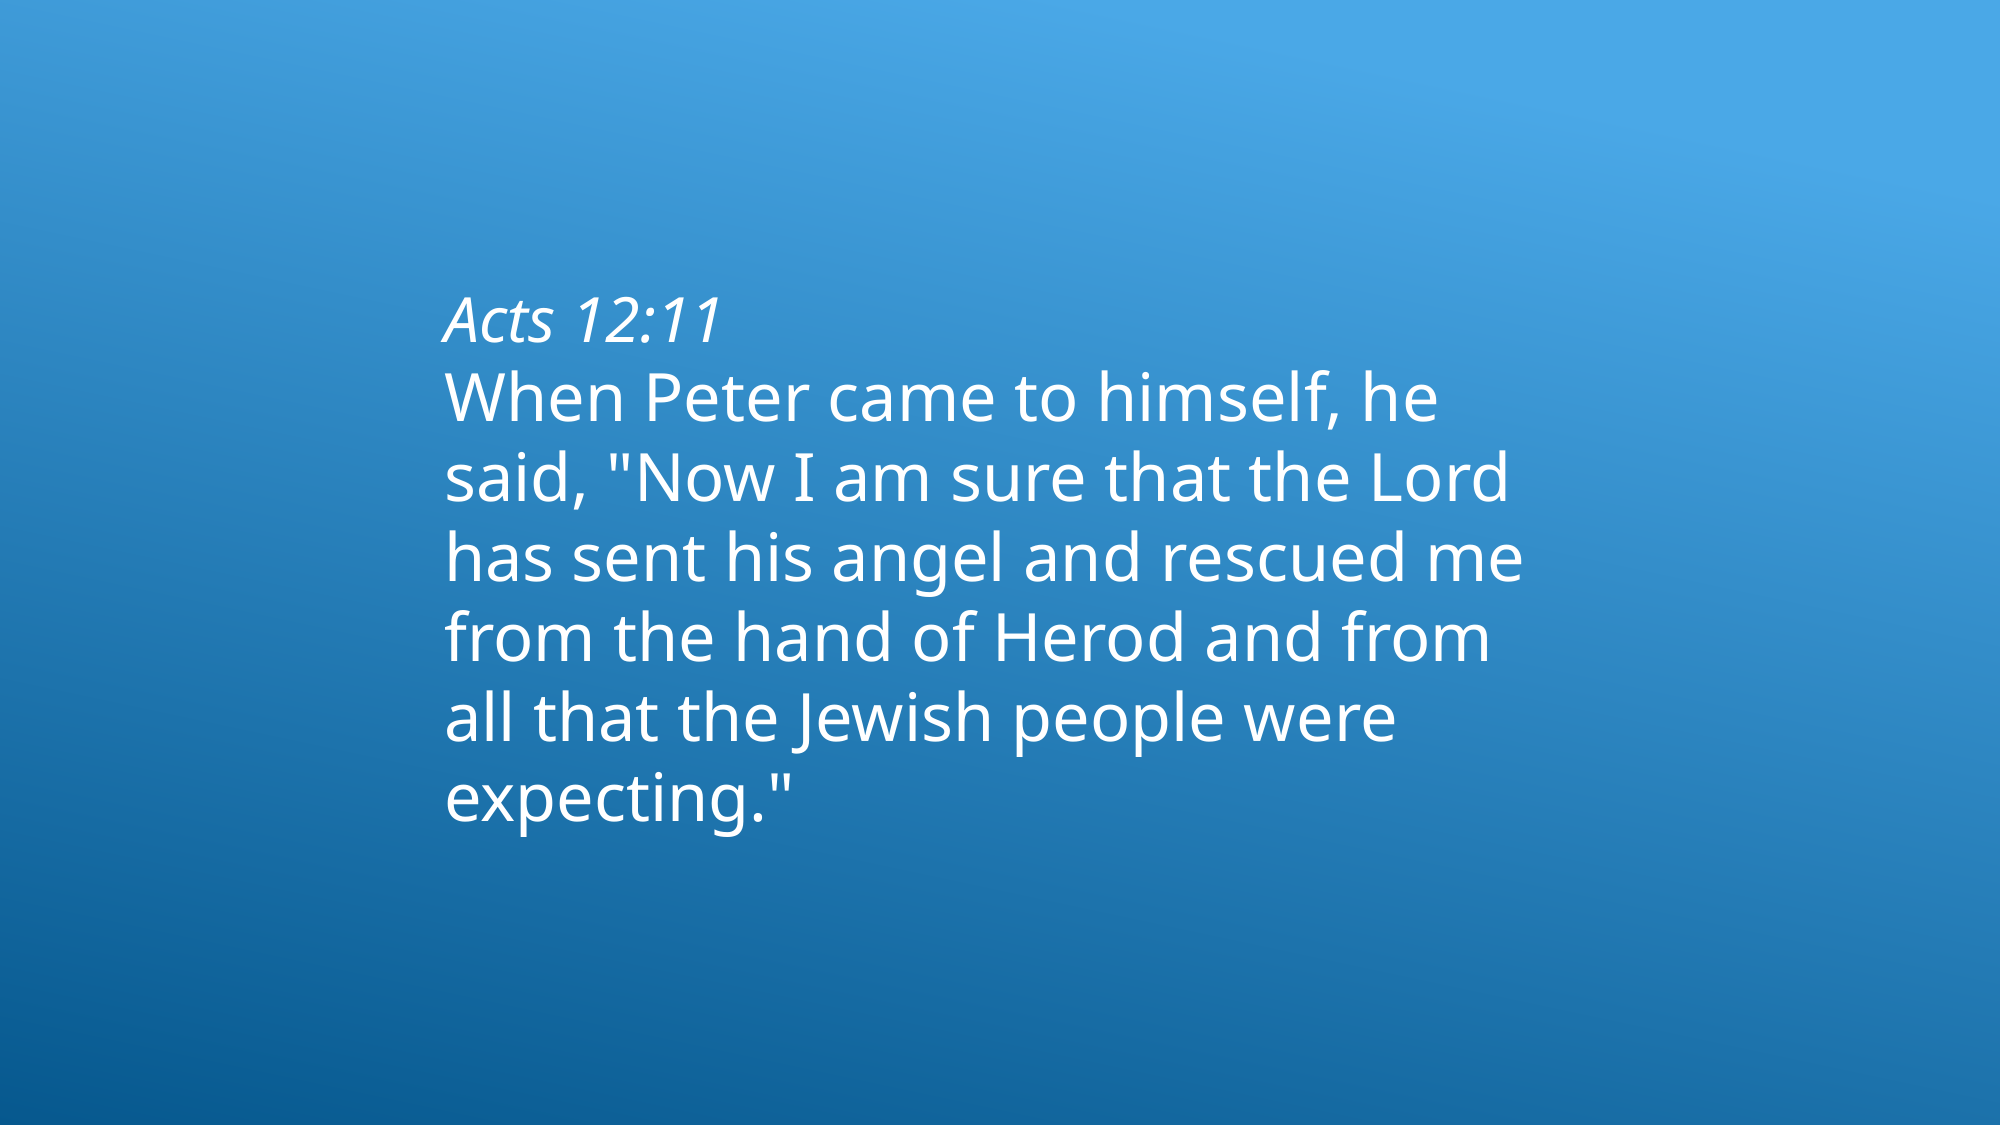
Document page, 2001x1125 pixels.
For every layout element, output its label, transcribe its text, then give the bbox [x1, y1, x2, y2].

text_box Acts 12:11 When Peter came to himself, he said, "Now I am sure that the Lord has sent his angel and rescued me from the hand of Herod and from all that the Jewish people were expecting." [429, 272, 1571, 842]
